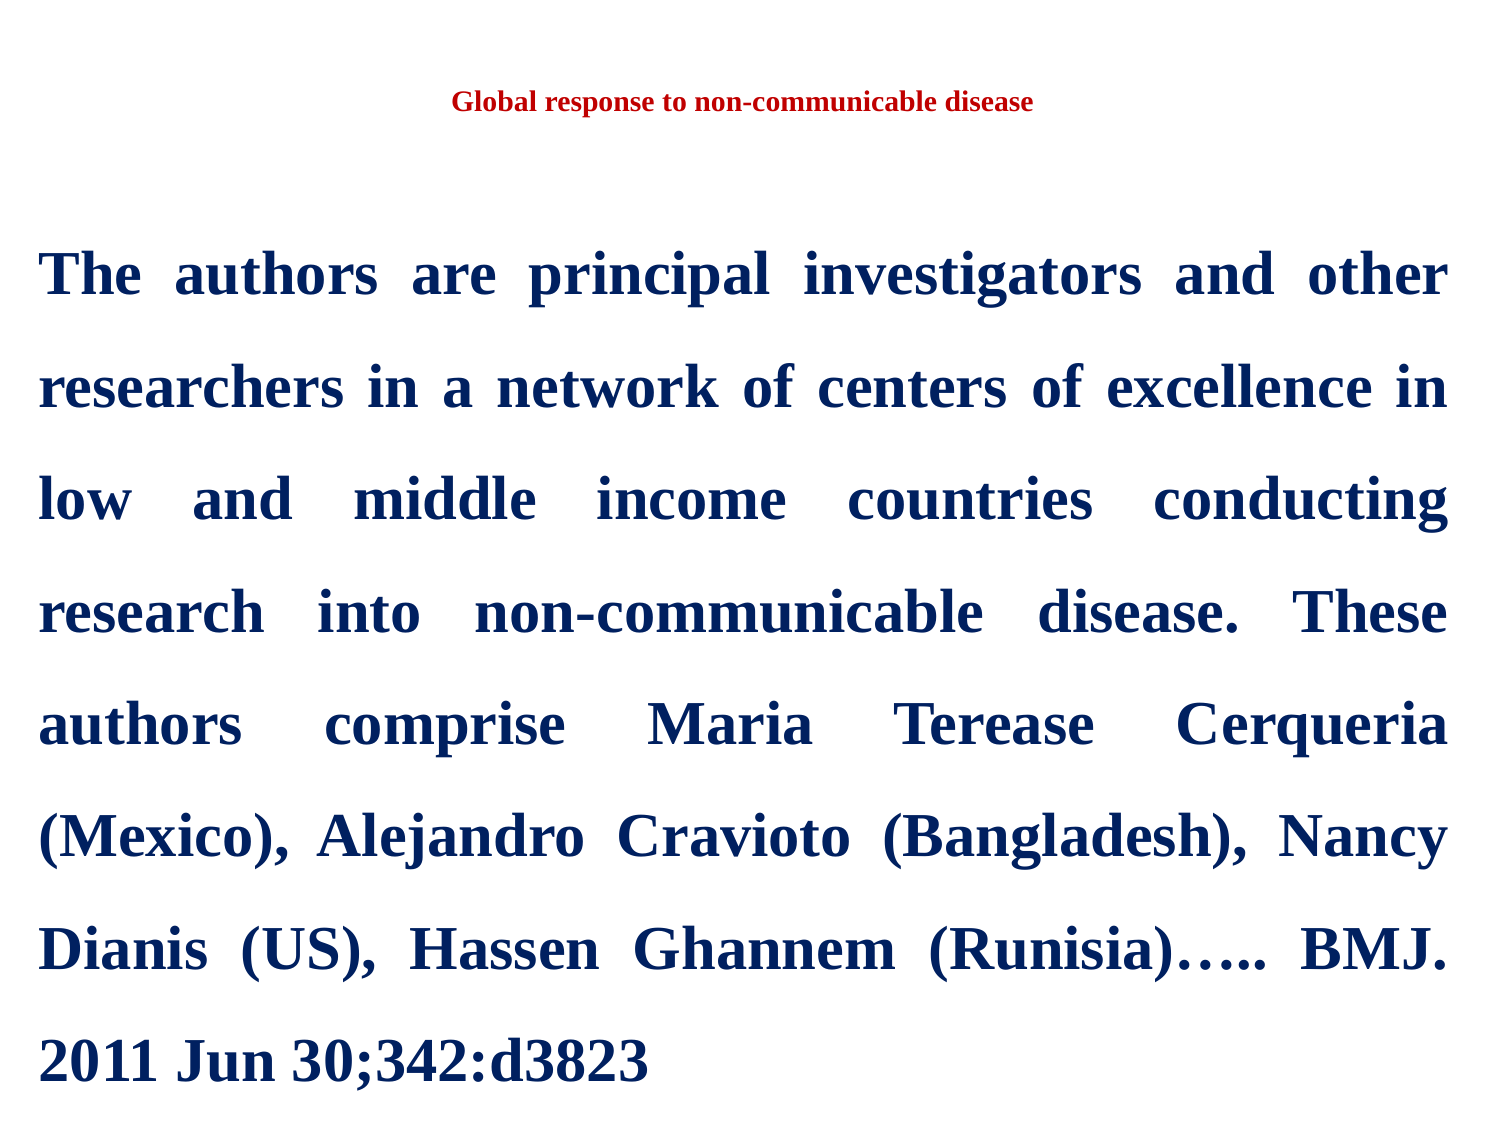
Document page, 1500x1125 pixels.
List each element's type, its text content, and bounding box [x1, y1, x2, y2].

subtitle The authors are principal investigators and other researchers in a network of centers of excellence in low and middle income countries conducting research into non-communicable disease. These authors comprise Maria Terease Cerqueria (Mexico), Alejandro Cravioto (Bangladesh), Nancy Dianis (US), Hassen Ghannem (Runisia)….. BMJ. 2011 Jun 30;342:d3823 [23, 187, 1465, 1090]
title Global response to non-communicable disease [105, 23, 1381, 176]
